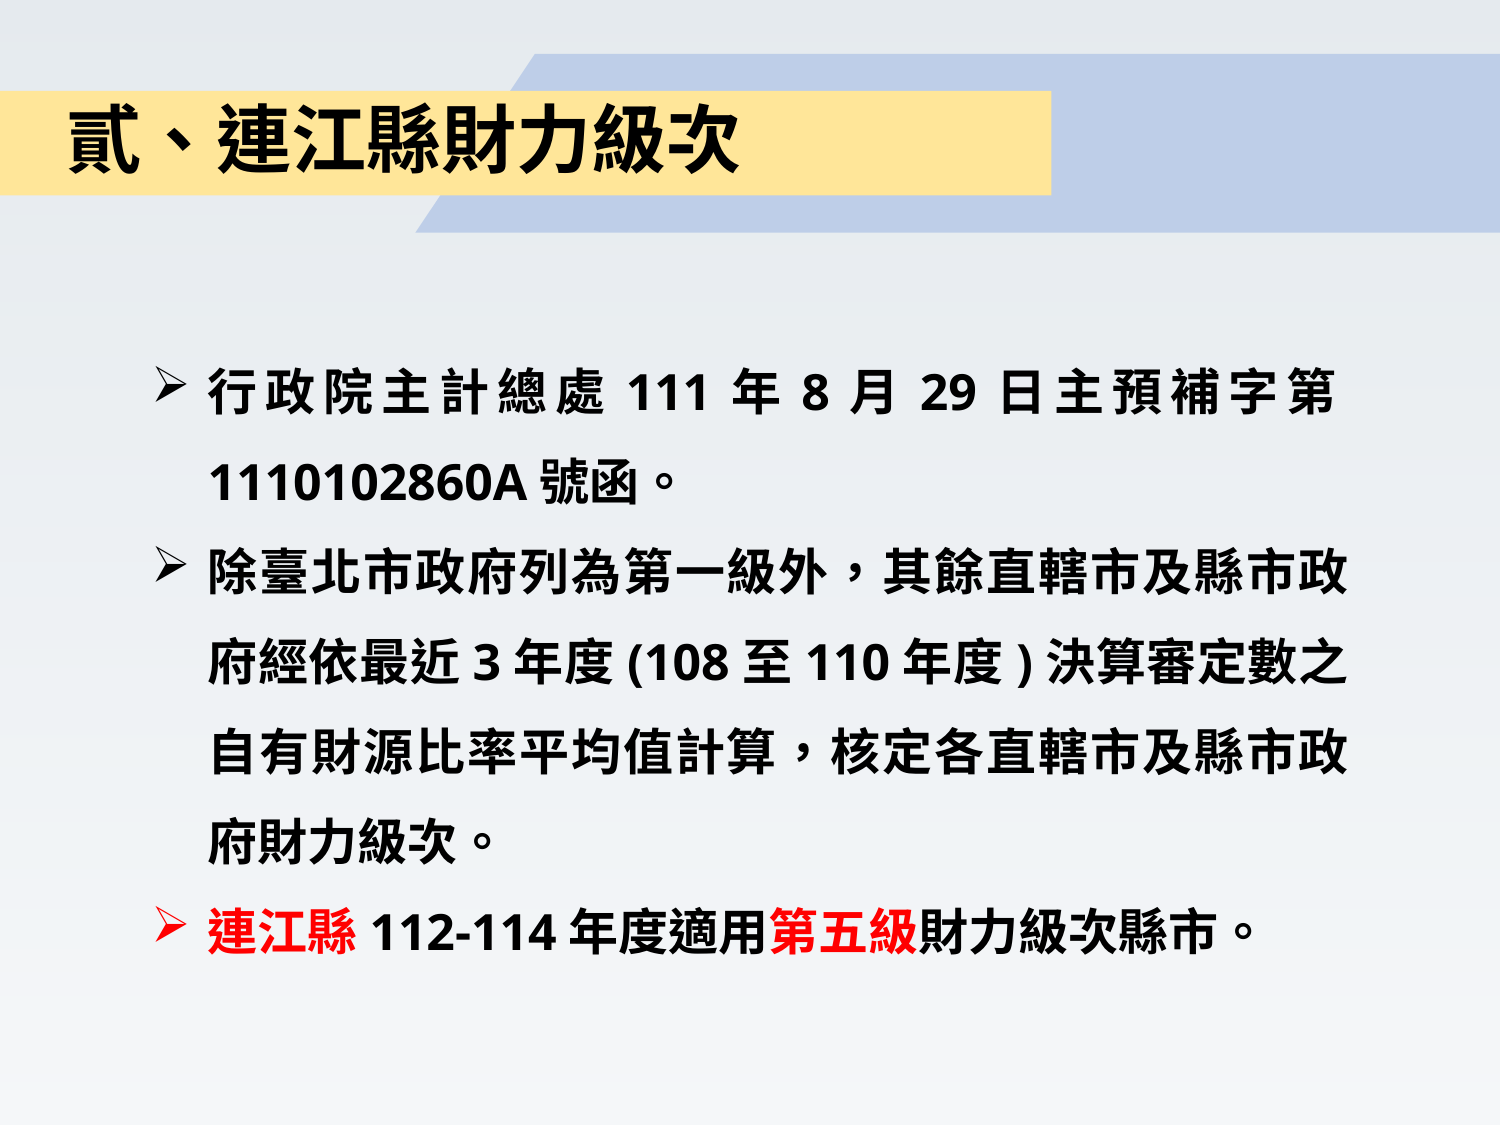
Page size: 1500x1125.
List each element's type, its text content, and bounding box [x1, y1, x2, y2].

text_box [0, 0, 1500, 90]
text_box [413, 52, 1500, 234]
text_box 行政院主計總處111年8月29日主預補字第1110102860A號函。 除臺北市政府列為第一級外，其餘直轄市及縣市政府經依最近3年度(108至110年度)決算審定數之自有財源比率平均值計算，核定各直轄市及縣市政府財力級次。 連江縣112-114年度適用第五級財力級次縣市。 [136, 323, 1364, 969]
text_box [0, 196, 1500, 1125]
title 貳、連江縣財力級次 [0, 90, 1052, 196]
